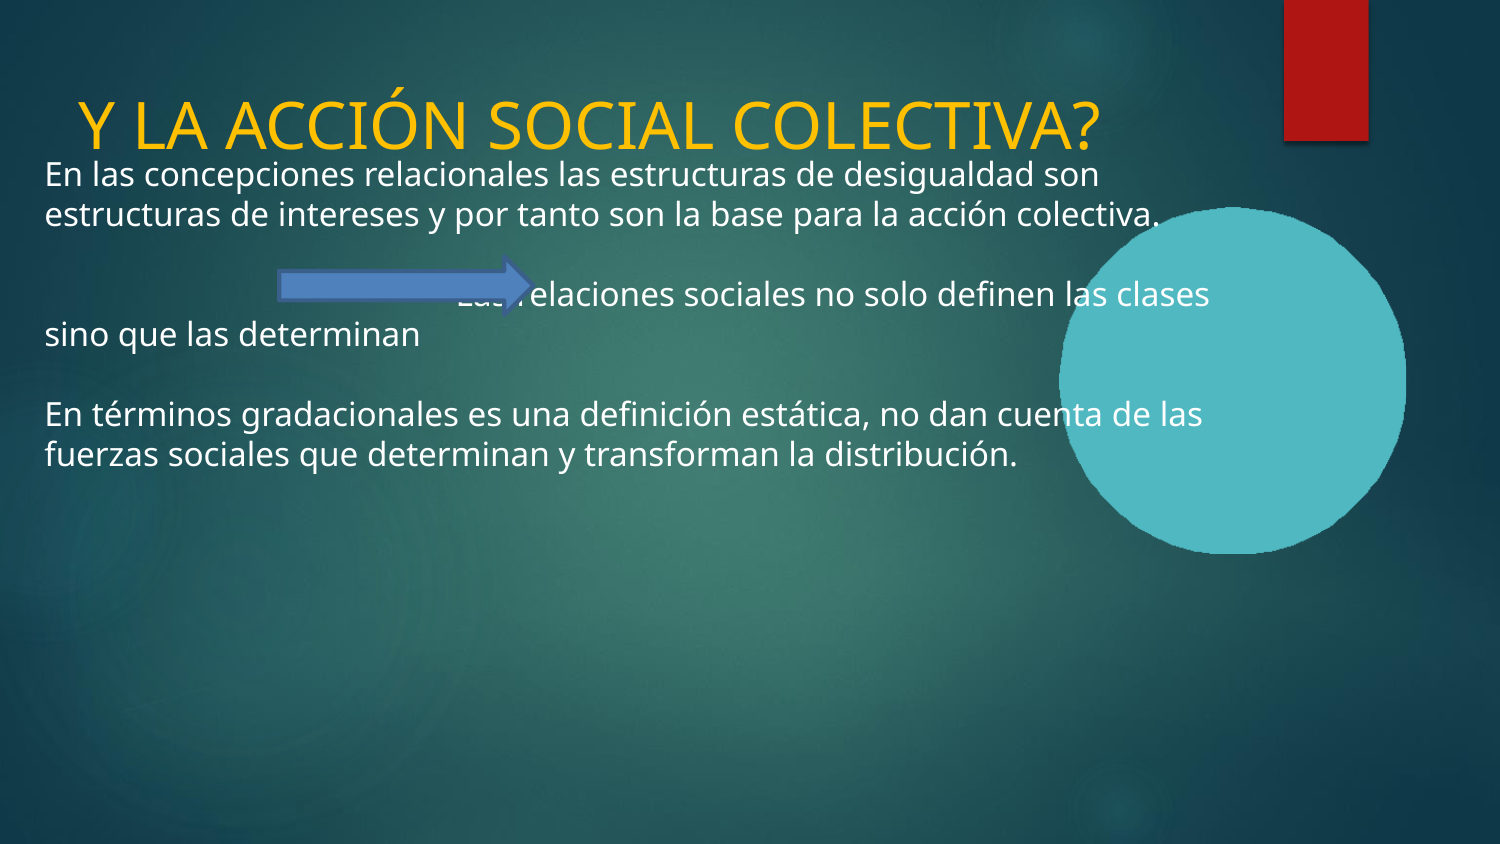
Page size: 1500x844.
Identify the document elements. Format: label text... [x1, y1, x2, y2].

list En las concepciones relacionales las estructuras de desigualdad son estructuras de intereses y por tanto son la base para la acción colectiva. Las relaciones sociales no solo definen las clases sino que las determinan En términos gradacionales es una definición estática, no dan cuenta de las fuerzas sociales que determinan y transforman la distribución. [44, 153, 1221, 477]
picture [0, 0, 1500, 844]
title Y LA ACCIÓN SOCIAL COLECTIVA? [78, 84, 1422, 164]
text_box [277, 254, 536, 317]
